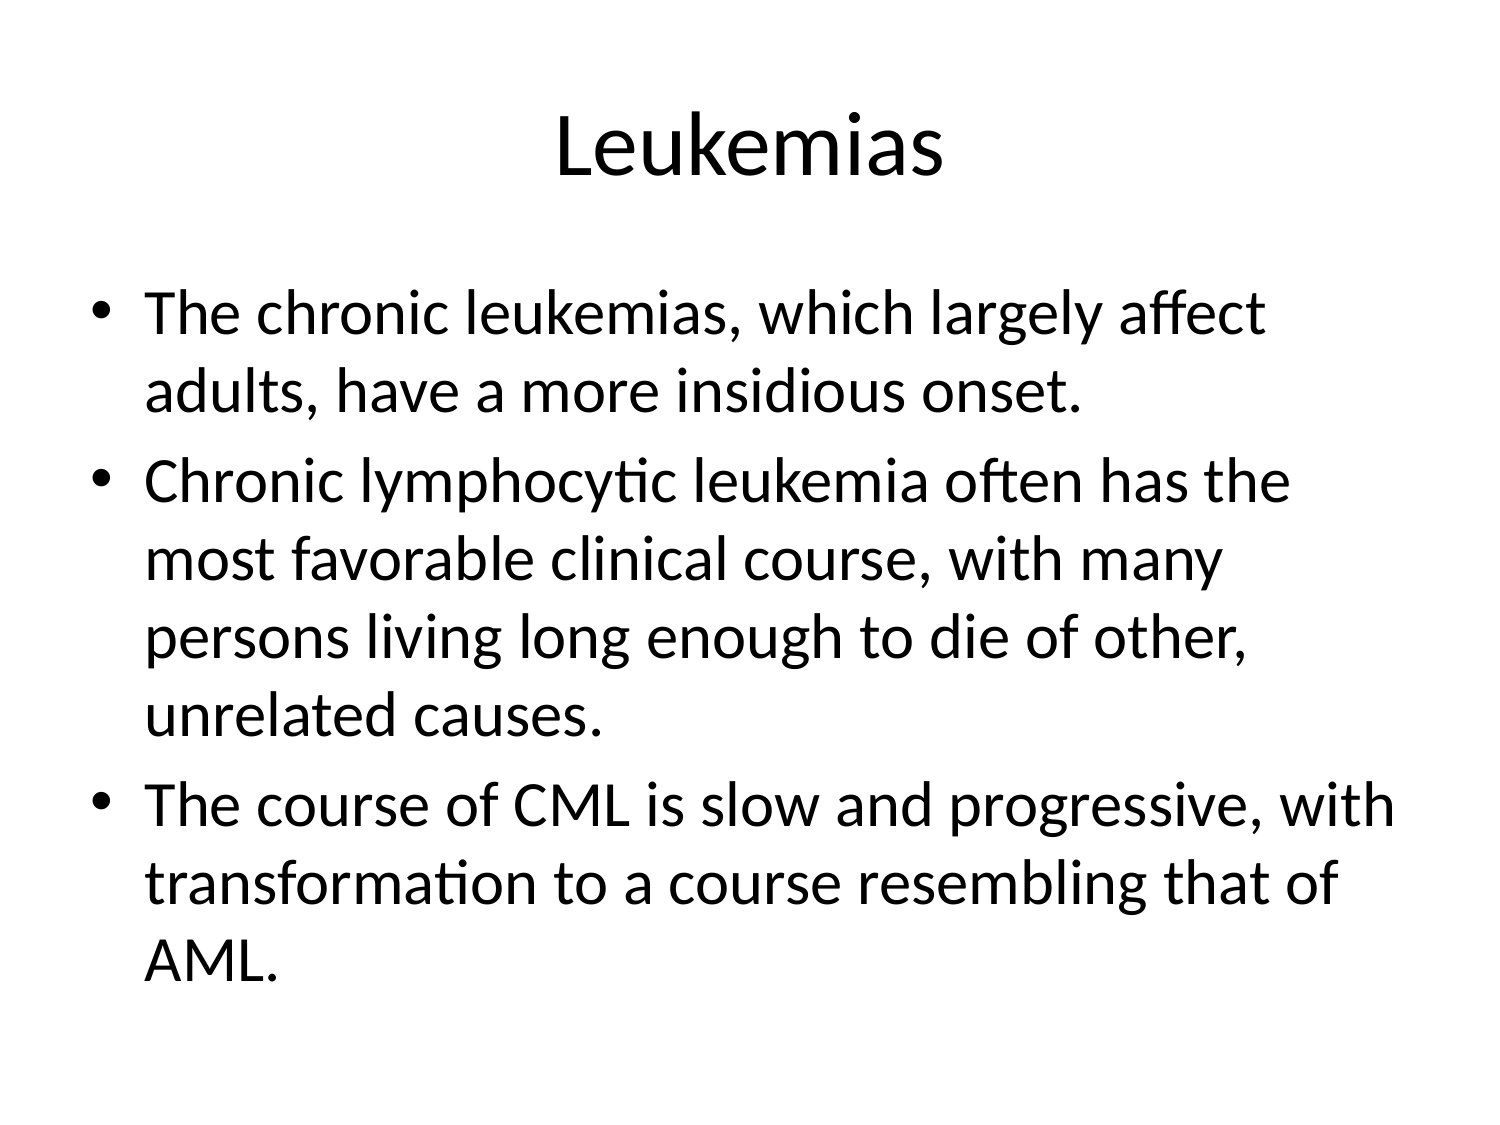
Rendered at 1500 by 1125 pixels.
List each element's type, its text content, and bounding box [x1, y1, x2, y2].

list The chronic leukemias, which largely affect adults, have a more insidious onset. Chronic lymphocytic leukemia often has the most favorable clinical course, with many persons living long enough to die of other, unrelated causes. The course of CML is slow and progressive, with transformation to a course resembling that of AML. [75, 262, 1425, 1005]
title Leukemias [75, 45, 1425, 233]
